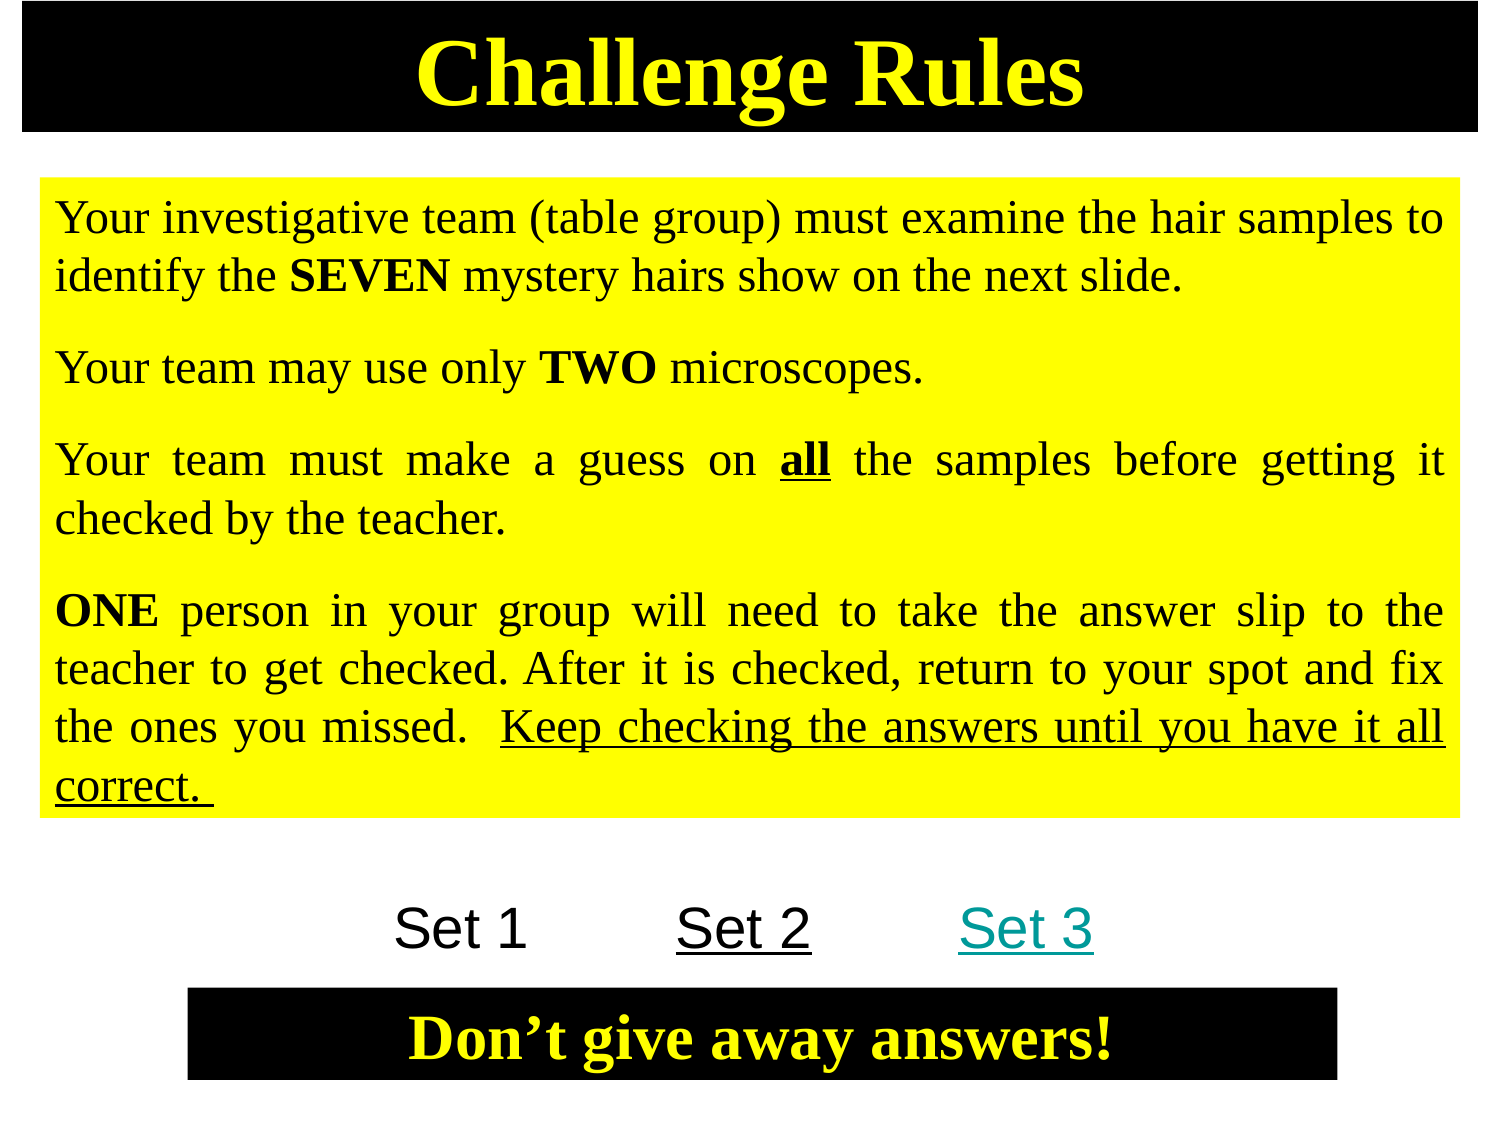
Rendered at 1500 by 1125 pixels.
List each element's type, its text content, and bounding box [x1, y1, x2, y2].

text_box Don’t give away answers! [187, 987, 1338, 1080]
text_box Set 1 Set 2 Set 3 [149, 883, 1338, 968]
text_box Challenge Rules [22, 0, 1478, 132]
text_box Your investigative team (table group) must examine the hair samples to identify the SEVEN mystery hairs show on the next slide. Your team may use only TWO microscopes. Your team must make a guess on all the samples before getting it checked by the teacher. ONE person in your group will need to take the answer slip to the teacher to get checked. After it is checked, return to your spot and fix the ones you missed. Keep checking the answers until you have it all correct. [39, 177, 1461, 818]
